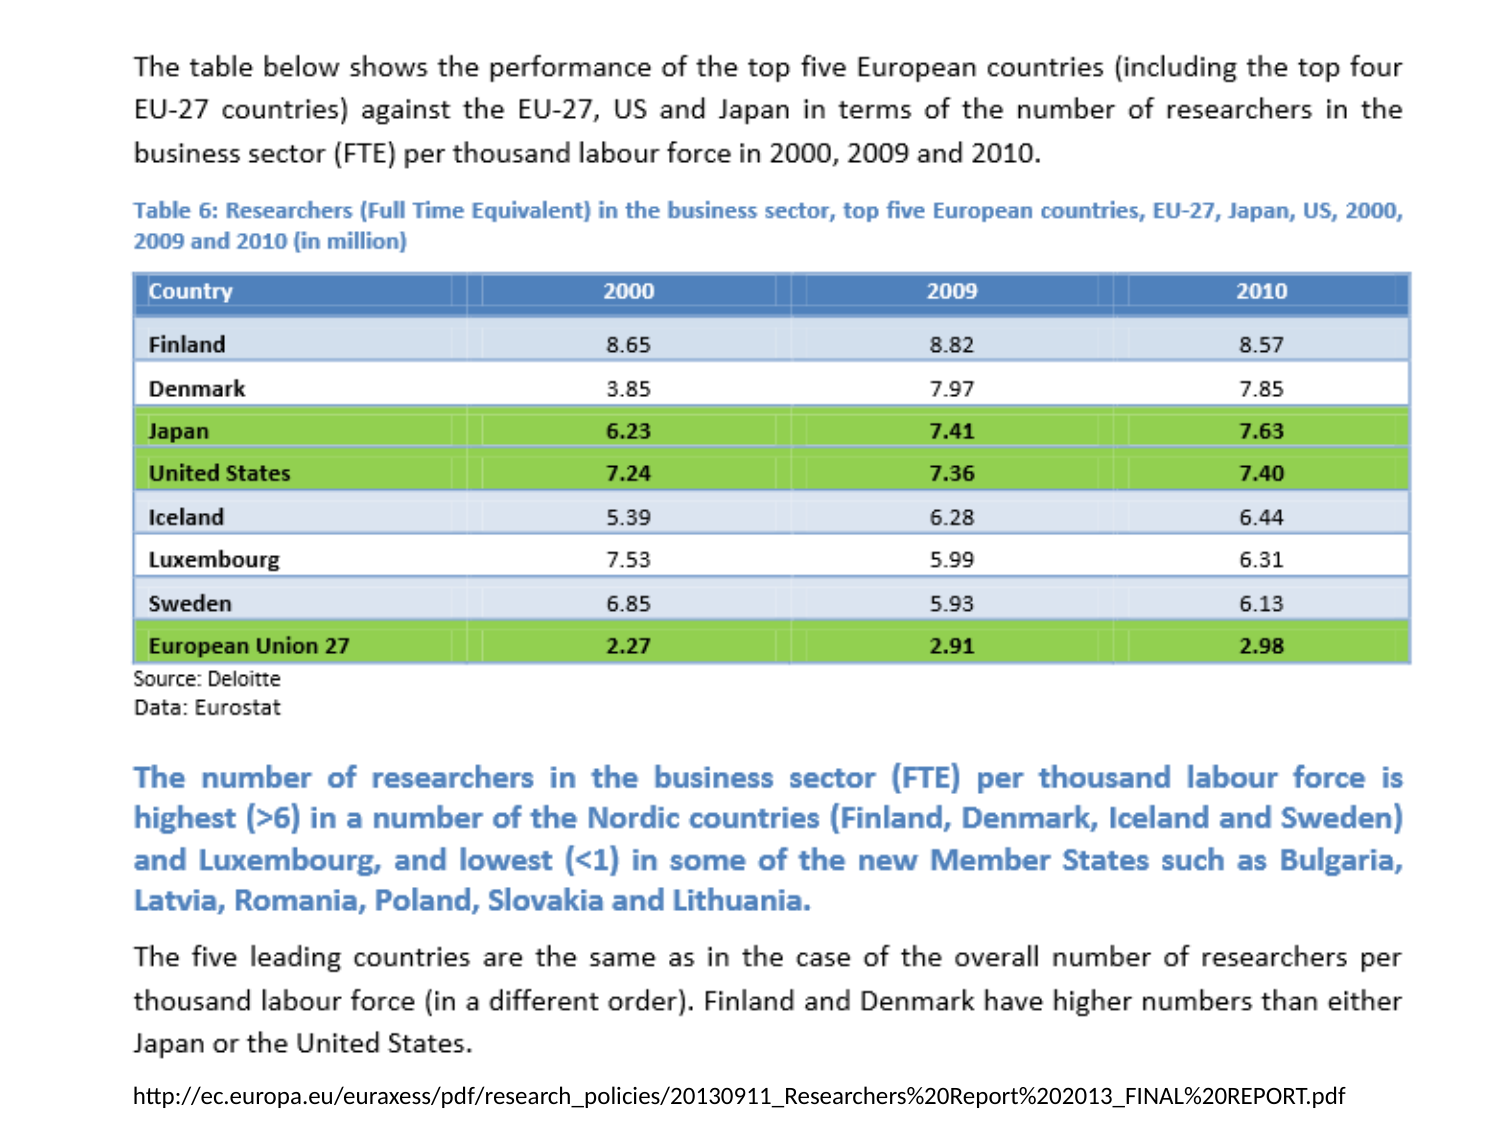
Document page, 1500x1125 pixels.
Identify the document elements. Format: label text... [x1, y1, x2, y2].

text_box http://ec.europa.eu/euraxess/pdf/research_policies/20130911_Researchers%20Report%202013_FINAL%20REPORT.pdf [118, 1072, 1495, 1117]
picture [77, 42, 1436, 1059]
